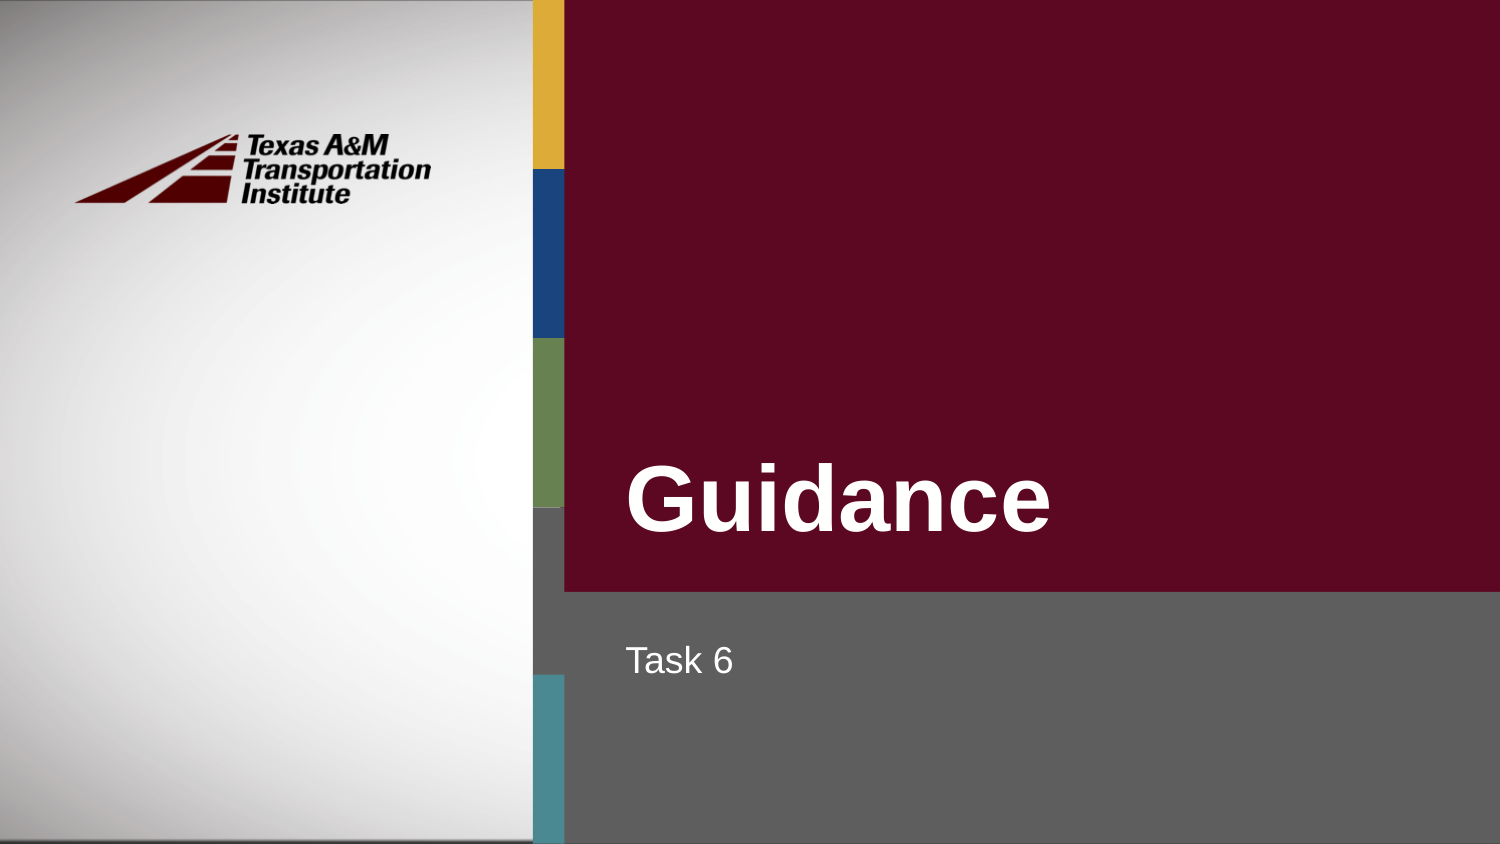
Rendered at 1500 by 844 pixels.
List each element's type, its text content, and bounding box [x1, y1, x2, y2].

picture [0, 0, 532, 844]
title Guidance [610, 267, 1469, 560]
list Task 6 [610, 634, 1469, 754]
